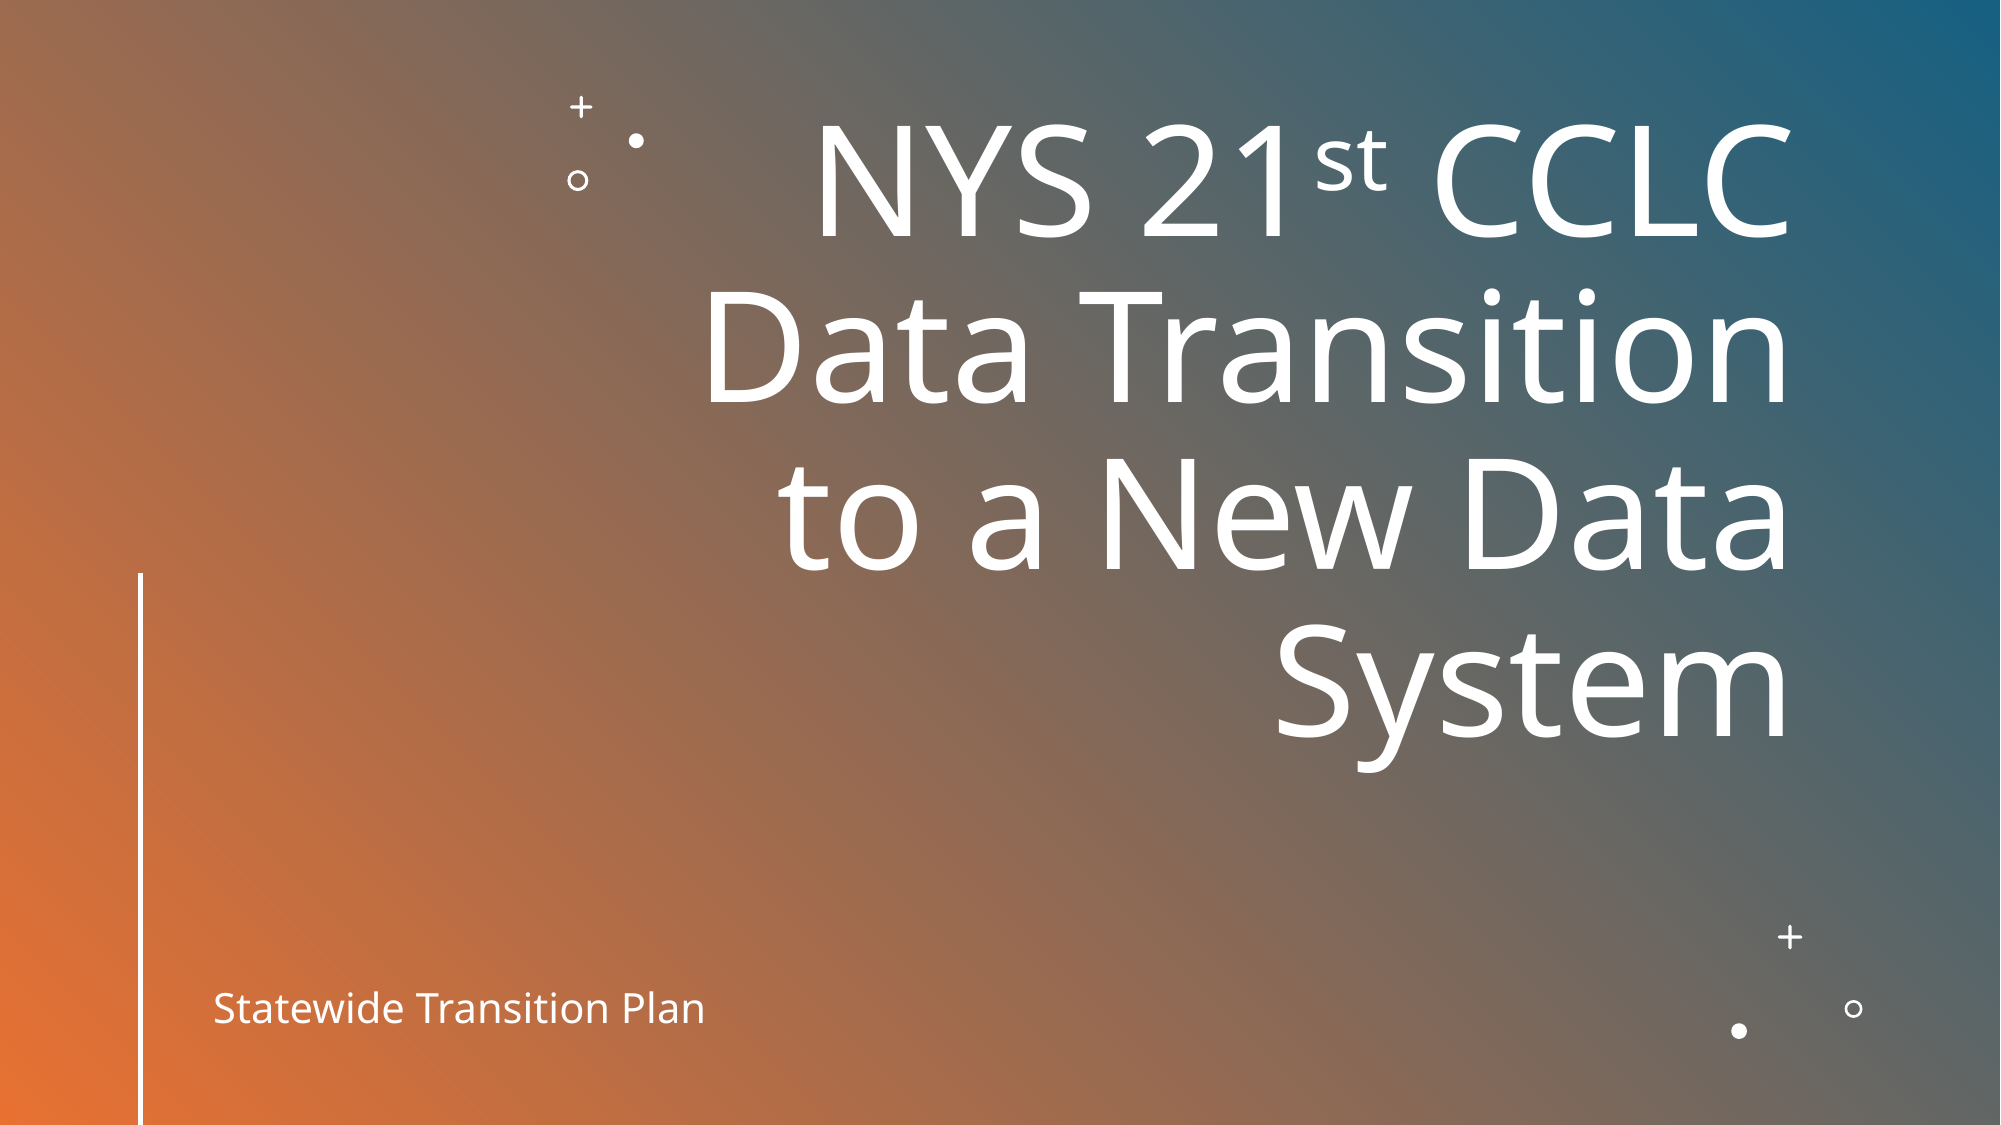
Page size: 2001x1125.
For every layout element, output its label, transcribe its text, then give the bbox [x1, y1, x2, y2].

text_box [1731, 1023, 1747, 1039]
text_box [1844, 1000, 1863, 1018]
subtitle Statewide Transition Plan [198, 979, 1606, 1063]
text_box [628, 133, 644, 149]
text_box [1777, 924, 1803, 950]
text_box [567, 170, 589, 192]
text_box [0, 0, 2000, 1125]
text_box [569, 95, 593, 119]
title NYS 21st CCLC Data Transition to a New Data System [636, 95, 1812, 779]
